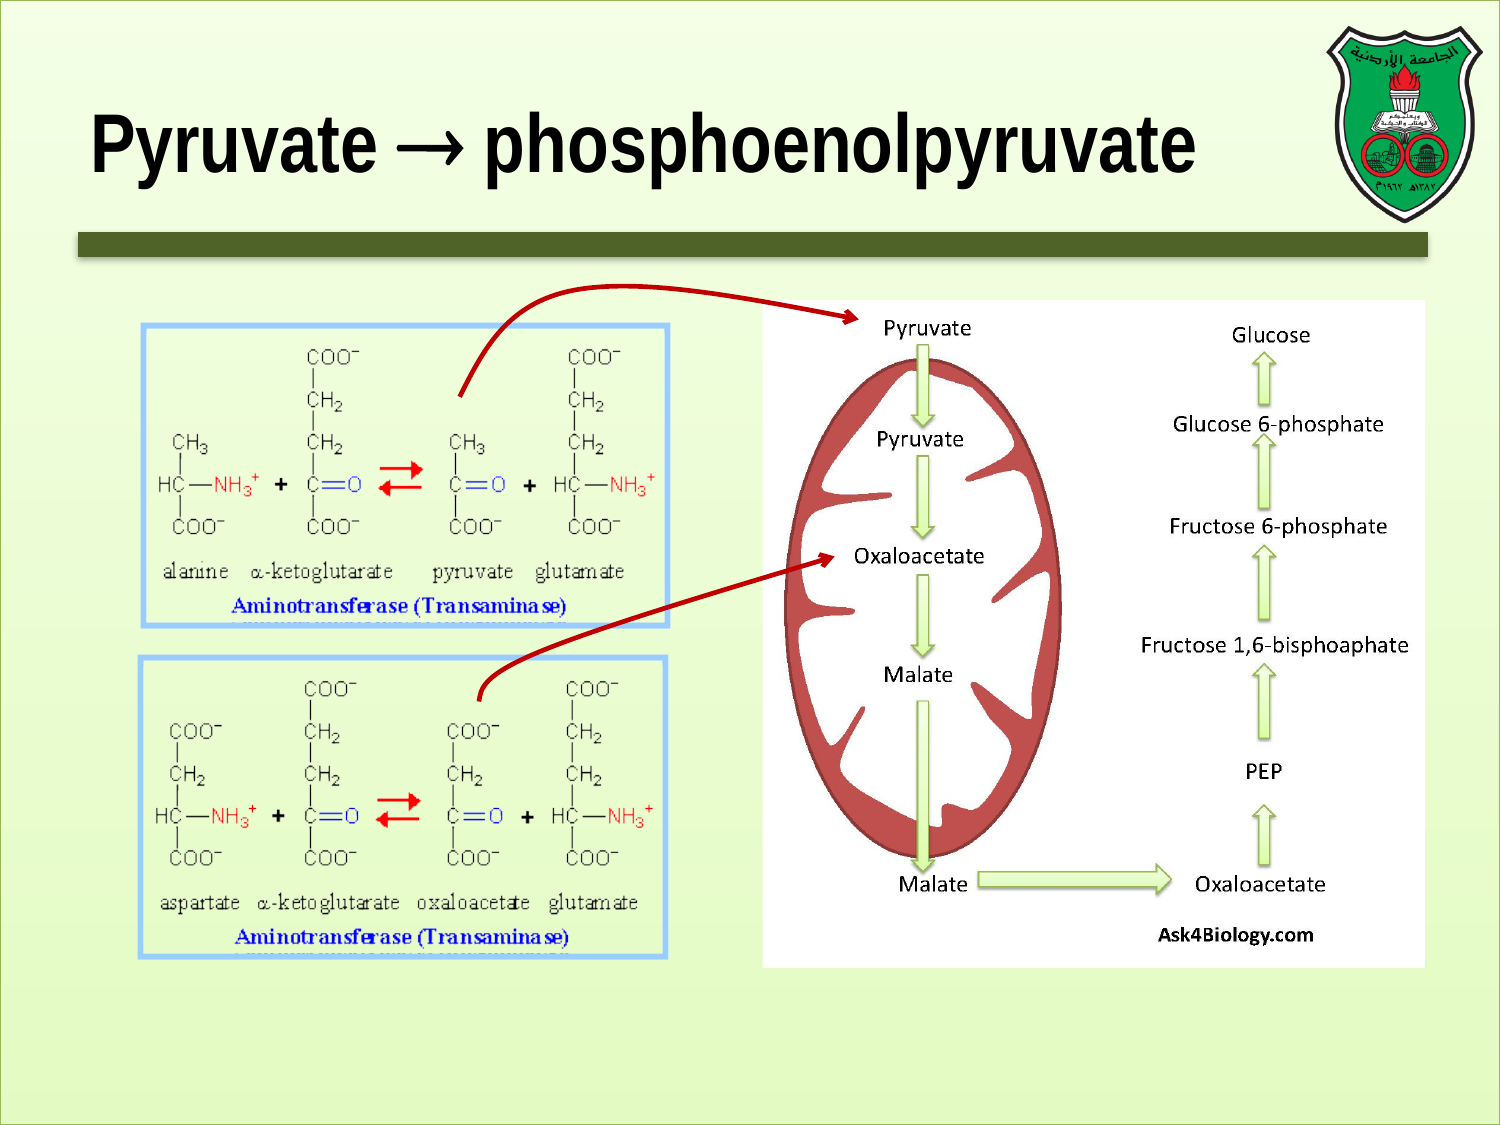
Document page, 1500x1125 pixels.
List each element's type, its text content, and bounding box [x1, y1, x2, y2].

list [138, 321, 674, 632]
title Pyruvate  phosphoenolpyruvate [75, 45, 1313, 233]
text_box [510, 285, 760, 355]
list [762, 299, 1426, 968]
picture [136, 653, 672, 963]
picture [1325, 24, 1483, 225]
text_box [677, 579, 757, 621]
text_box [539, 641, 628, 651]
